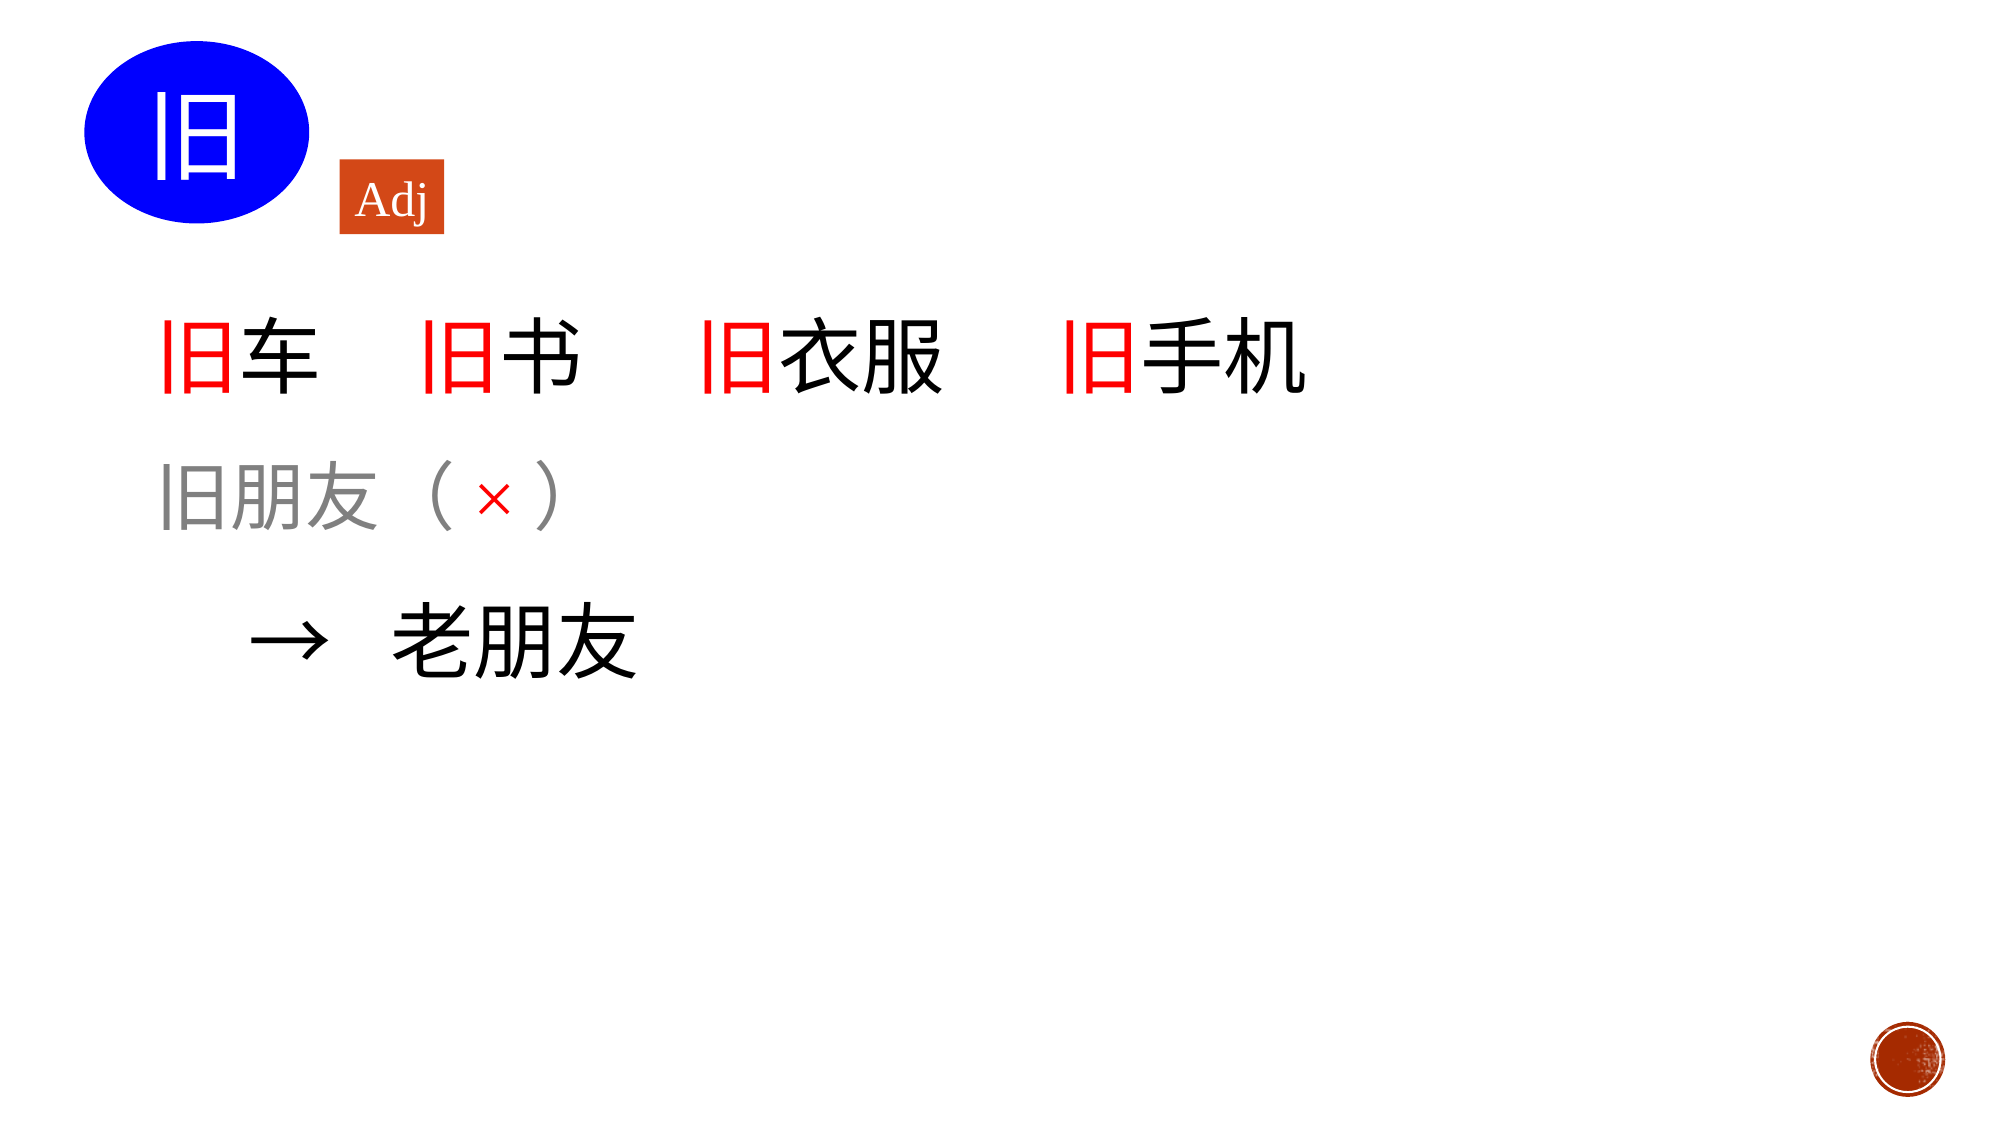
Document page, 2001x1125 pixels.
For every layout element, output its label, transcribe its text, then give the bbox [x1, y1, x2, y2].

text_box 旧 [83, 40, 311, 225]
text_box Adj [339, 159, 445, 235]
text_box 旧车 旧书 旧衣服 旧手机 旧朋友（×） → 老朋友 [140, 246, 1693, 847]
